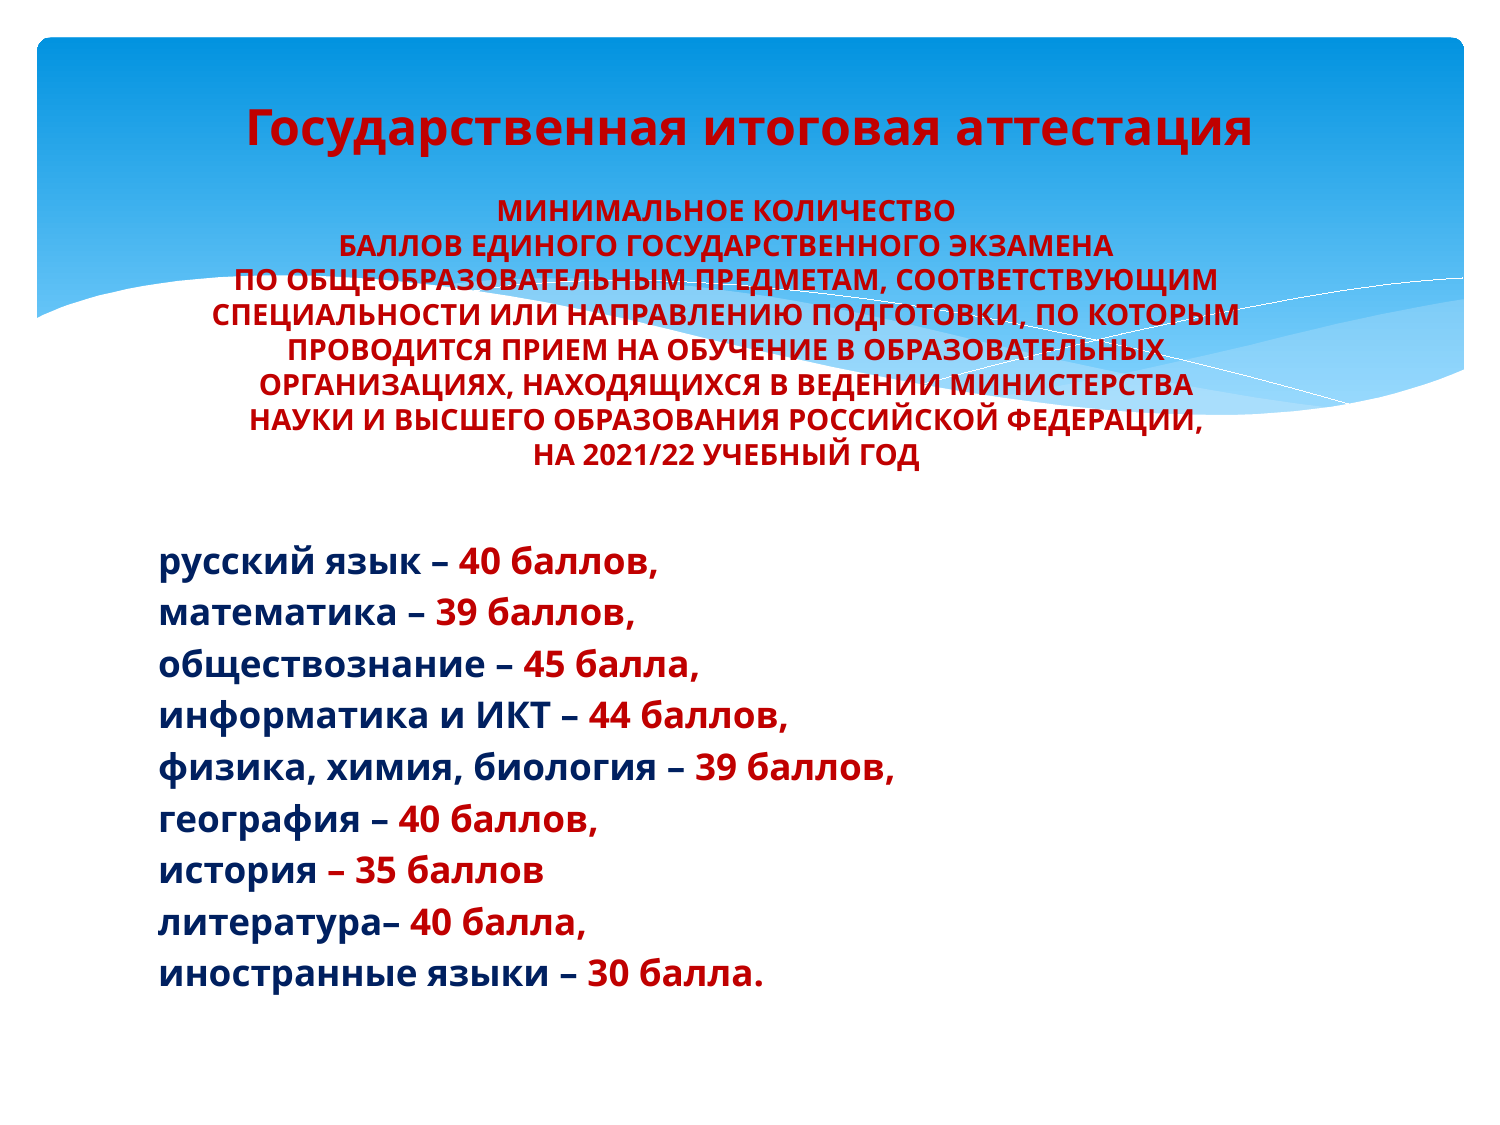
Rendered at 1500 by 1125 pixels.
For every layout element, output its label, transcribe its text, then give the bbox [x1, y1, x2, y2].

list русский язык – 40 баллов, математика – 39 баллов, обществознание – 45 балла, информатика и ИКТ – 44 баллов, физика, химия, биология – 39 баллов, география – 40 баллов, история – 35 баллов литература– 40 балла, иностранные языки – 30 балла. [143, 255, 1359, 1005]
text_box МИНИМАЛЬНОЕ КОЛИЧЕСТВО БАЛЛОВ ЕДИНОГО ГОСУДАРСТВЕННОГО ЭКЗАМЕНА ПО ОБЩЕОБРАЗОВАТЕЛЬНЫМ ПРЕДМЕТАМ, СООТВЕТСТВУЮЩИМ СПЕЦИАЛЬНОСТИ ИЛИ НАПРАВЛЕНИЮ ПОДГОТОВКИ, ПО КОТОРЫМ ПРОВОДИТСЯ ПРИЕМ НА ОБУЧЕНИЕ В ОБРАЗОВАТЕЛЬНЫХ ОРГАНИЗАЦИЯХ, НАХОДЯЩИХСЯ В ВЕДЕНИИ МИНИСТЕРСТВА НАУКИ И ВЫСШЕГО ОБРАЗОВАНИЯ РОССИЙСКОЙ ФЕДЕРАЦИИ, НА 2021/22 УЧЕБНЫЙ ГОД [135, 184, 1317, 479]
title Государственная итоговая аттестация [75, 55, 1425, 197]
